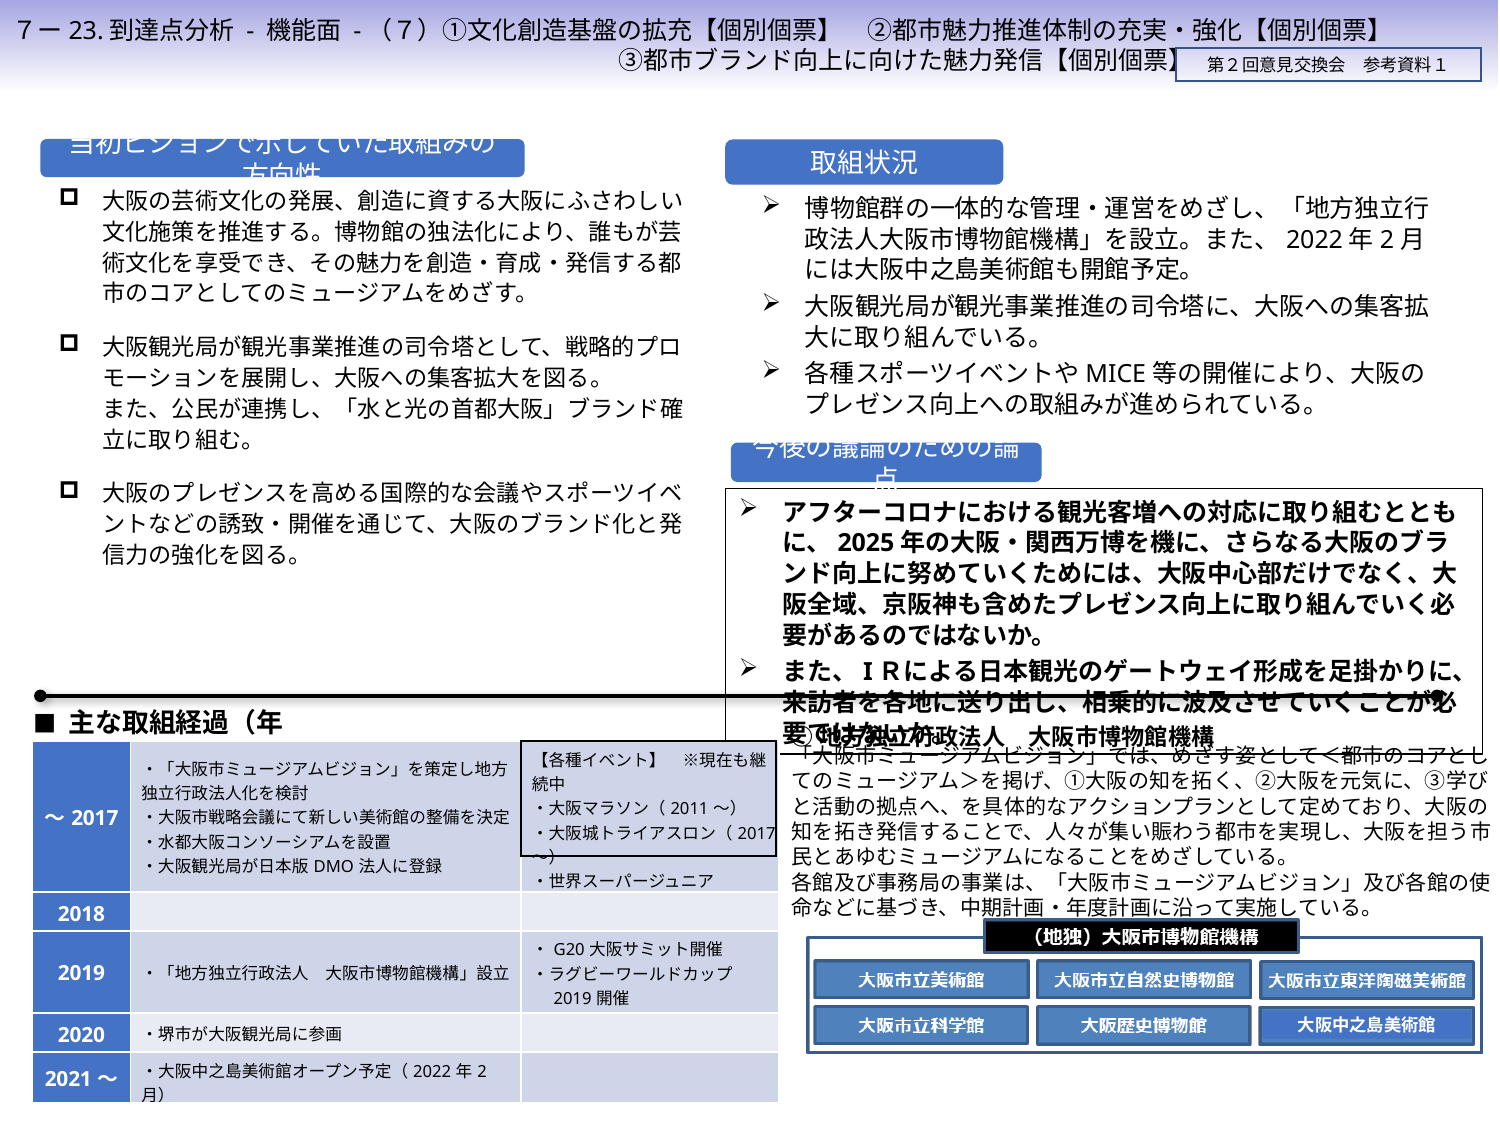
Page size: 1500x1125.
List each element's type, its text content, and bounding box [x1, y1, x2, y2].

text_box 当初ビジョンで示していた取組みの方向性 [39, 137, 526, 179]
table_cell 2021～ [33, 1053, 130, 1102]
text_box 「大阪市ミュージアムビジョン」では、めざす姿として＜都市のコアとしてのミュージアム＞を掲げ、①大阪の知を拓く、②大阪を元気に、③学びと活動の拠点へ、を具体的なアクションプランとして定めており、大阪の知を拓き発信することで、人々が集い賑わう都市を実現し、大阪を担う市民とあゆむミュージアムになることをめざしている。 各館及び事務局の事業は、「大阪市ミュージアムビジョン」及び各館の使命などに基づき、中期計画・年度計画に沿って実施している。 [791, 741, 1495, 918]
text_box 第２回意見交換会 参考資料１ [1175, 47, 1482, 82]
table_cell 2020 [33, 1014, 130, 1051]
table_cell ・大阪中之島美術館オープン予定（2022年2月） [131, 1053, 520, 1102]
table_cell [522, 893, 778, 930]
table_cell ・G20大阪サミット開催 ・ラグビーワールドカップ 2019開催 [522, 932, 778, 1012]
text_box ■ 主な取組経過（年度） [19, 699, 330, 754]
table_header 【各種イベント】 ※現在も継続中 ・大阪マラソン（2011～） ・大阪城トライアスロン（2017～） ・世界スーパージュニア テニス選手権大会（1978～） [522, 758, 778, 891]
picture [806, 918, 1483, 1054]
table_cell [131, 893, 520, 930]
text_box 大阪の芸術文化の発展、創造に資する大阪にふさわしい文化施策を推進する。博物館の独法化により、誰もが芸術文化を享受でき、その魅力を創造・育成・発信する都市のコアとしてのミュージアムをめざす。 大阪観光局が観光事業推進の司令塔として、戦略的プロモーションを展開し、大阪への集客拡大を図る。 また、公民が連携し、「水と光の首都大阪」ブランド確立に取り組む。 大阪のプレゼンスを高める国際的な会議やスポーツイベントなどの誘致・開催を通じて、大阪のブランド化と発信力の強化を図る。 [45, 176, 707, 598]
text_box 取組状況 [724, 138, 1005, 186]
table_cell [522, 1053, 778, 1102]
table_cell 2018 [33, 893, 130, 930]
text_box ○地方独立行政法人 大阪市博物館機構 [775, 711, 1350, 758]
table_cell ・「地方独立行政法人 大阪市博物館機構」設立 [131, 932, 520, 1012]
text_box 今後の議論のための論点 [729, 441, 1043, 484]
table_header ・「大阪市ミュージアムビジョン」を策定し地方独立行政法人化を検討 ・大阪市戦略会議にて新しい美術館の整備を決定 ・水都大阪コンソーシアムを設置 ・大阪観光局が日本版DMO法人に登録 [131, 742, 520, 891]
table_header ～2017 [33, 742, 130, 891]
table_cell 2019 [33, 932, 130, 1012]
table_cell [522, 1014, 778, 1051]
text_box ７ー23.到達点分析 - 機能面 -（７）①文化創造基盤の拡充【個別個票】 ②都市魅力推進体制の充実・強化【個別個票】 ③都市ブランド向上に向けた魅力発信【個別個票】 [0, 0, 1498, 91]
table_cell ・堺市が大阪観光局に参画 [131, 1014, 520, 1051]
text_box [520, 740, 777, 857]
text_box アフターコロナにおける観光客増への対応に取り組むとともに、2025年の大阪・関西万博を機に、さらなる大阪のブランド向上に努めていくためには、大阪中心部だけでなく、大阪全域、京阪神も含めたプレゼンス向上に取り組んでいく必要があるのではないか。 また、IＲによる日本観光のゲートウェイ形成を足掛かりに、来訪者を各地に送り出し、相乗的に波及させていくことが必要ではないか。 [725, 488, 1483, 741]
text_box 博物館群の一体的な管理・運営をめざし、「地方独立行政法人大阪市博物館機構」を設立。また、2022年2月には大阪中之島美術館も開館予定。 大阪観光局が観光事業推進の司令塔に、大阪への集客拡大に取り組んでいる。 各種スポーツイベントやMICE等の開催により、大阪のプレゼンス向上への取組みが進められている。 [747, 184, 1462, 448]
